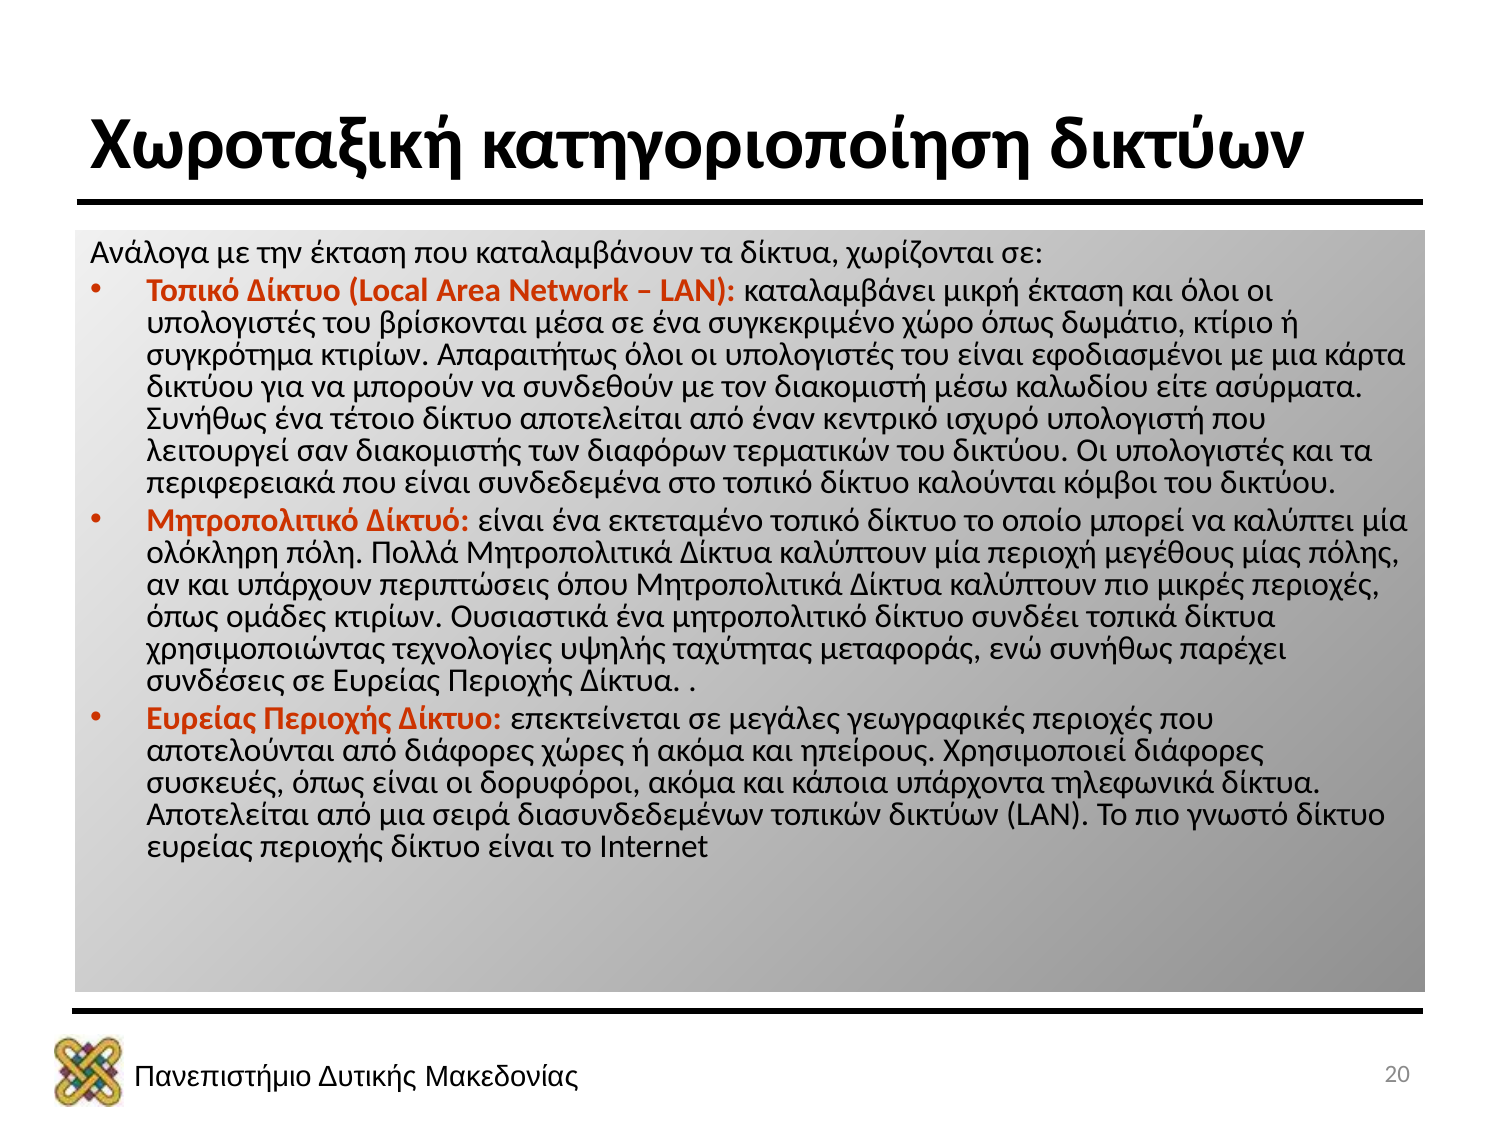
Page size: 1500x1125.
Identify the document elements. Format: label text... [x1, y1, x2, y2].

title Χωροταξική κατηγοριοποίηση δικτύων [75, 45, 1425, 230]
picture [54, 1034, 124, 1107]
list Ανάλογα με την έκταση που καταλαμβάνουν τα δίκτυα, χωρίζονται σε: Τοπικό Δίκτυο (Local Area Network – LAN): καταλαμβάνει μικρή έκταση και όλοι οι υπολογιστές του βρίσκονται μέσα σε ένα συγκεκριμένο χώρο όπως δωμάτιο, κτίριο ή συγκρότημα κτιρίων. Απαραιτήτως όλοι οι υπολογιστές του είναι εφοδιασμένοι με μια κάρτα δικτύου για να μπορούν να συνδεθούν με τον διακομιστή μέσω καλωδίου είτε ασύρματα. Συνήθως ένα τέτοιο δίκτυο αποτελείται από έναν κεντρικό ισχυρό υπολογιστή που λειτουργεί σαν διακομιστής των διαφόρων τερματικών του δικτύου. Οι υπολογιστές και τα περιφερειακά που είναι συνδεδεμένα στο τοπικό δίκτυο καλούνται κόμβοι του δικτύου. Μητροπολιτικό Δίκτυό: είναι ένα εκτεταμένο τοπικό δίκτυο το οποίο μπορεί να καλύπτει μία ολόκληρη πόλη. Πολλά Μητροπολιτικά Δίκτυα καλύπτουν μία περιοχή μεγέθους μίας πόλης, αν και υπάρχουν περιπτώσεις όπου Μητροπολιτικά Δίκτυα καλύπτουν πιο μικρές περιοχές, όπως ομάδες κτιρίων. Ουσιαστικά ένα μητροπολιτικό δίκτυο συνδέει τοπικά δίκτυα χρησιμοποιώντας τεχνολογίες υψηλής ταχύτητας μεταφοράς, ενώ συνήθως παρέχει συνδέσεις σε Ευρείας Περιοχής Δίκτυα. . Ευρείας Περιοχής Δίκτυο: επεκτείνεται σε μεγάλες γεωγραφικές περιοχές που αποτελούνται από διάφορες χώρες ή ακόμα και ηπείρους. Χρησιμοποιεί διάφορες συσκευές, όπως είναι οι δορυφόροι, ακόμα και κάποια υπάρχοντα τηλεφωνικά δίκτυα. Αποτελείται από μια σειρά διασυνδεδεμένων τοπικών δικτύων (LAN). Το πιο γνωστό δίκτυο ευρείας περιοχής δίκτυο είναι το Internet [75, 230, 1425, 992]
slide_number 20 [1074, 1042, 1425, 1103]
